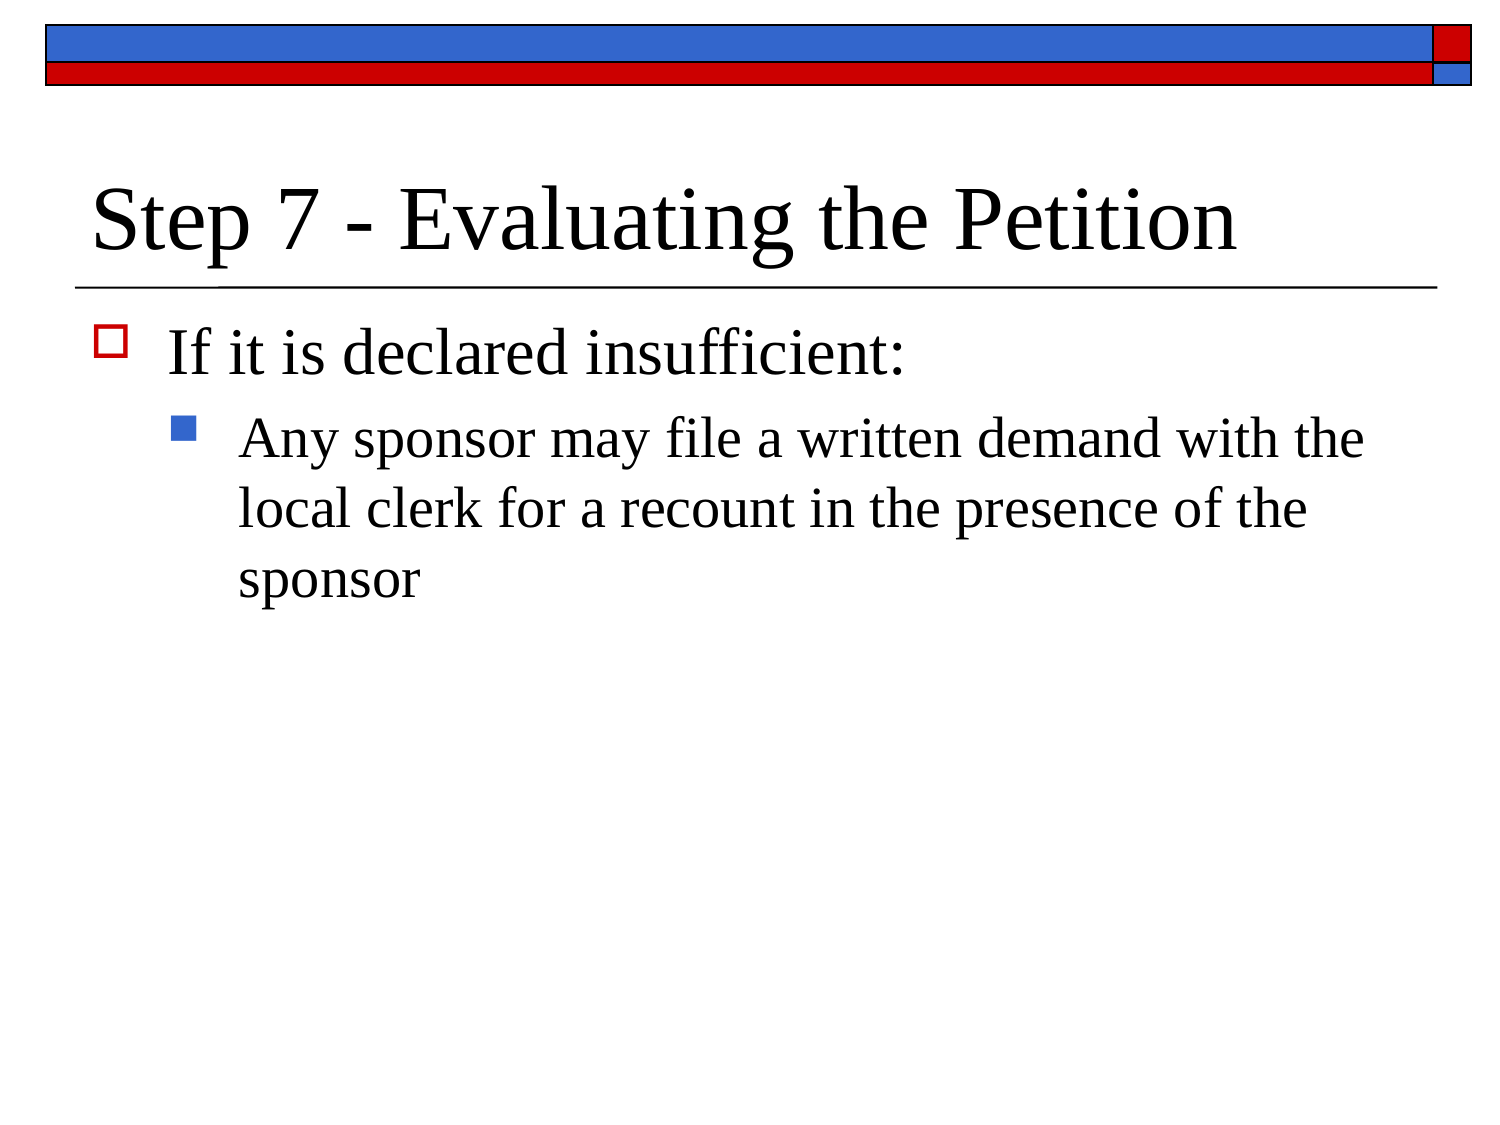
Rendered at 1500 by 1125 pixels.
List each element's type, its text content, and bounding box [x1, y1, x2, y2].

title Step 7 - Evaluating the Petition [74, 87, 1426, 276]
list If it is declared insufficient: Any sponsor may file a written demand with the local clerk for a recount in the presence of the sponsor [74, 299, 1426, 1006]
